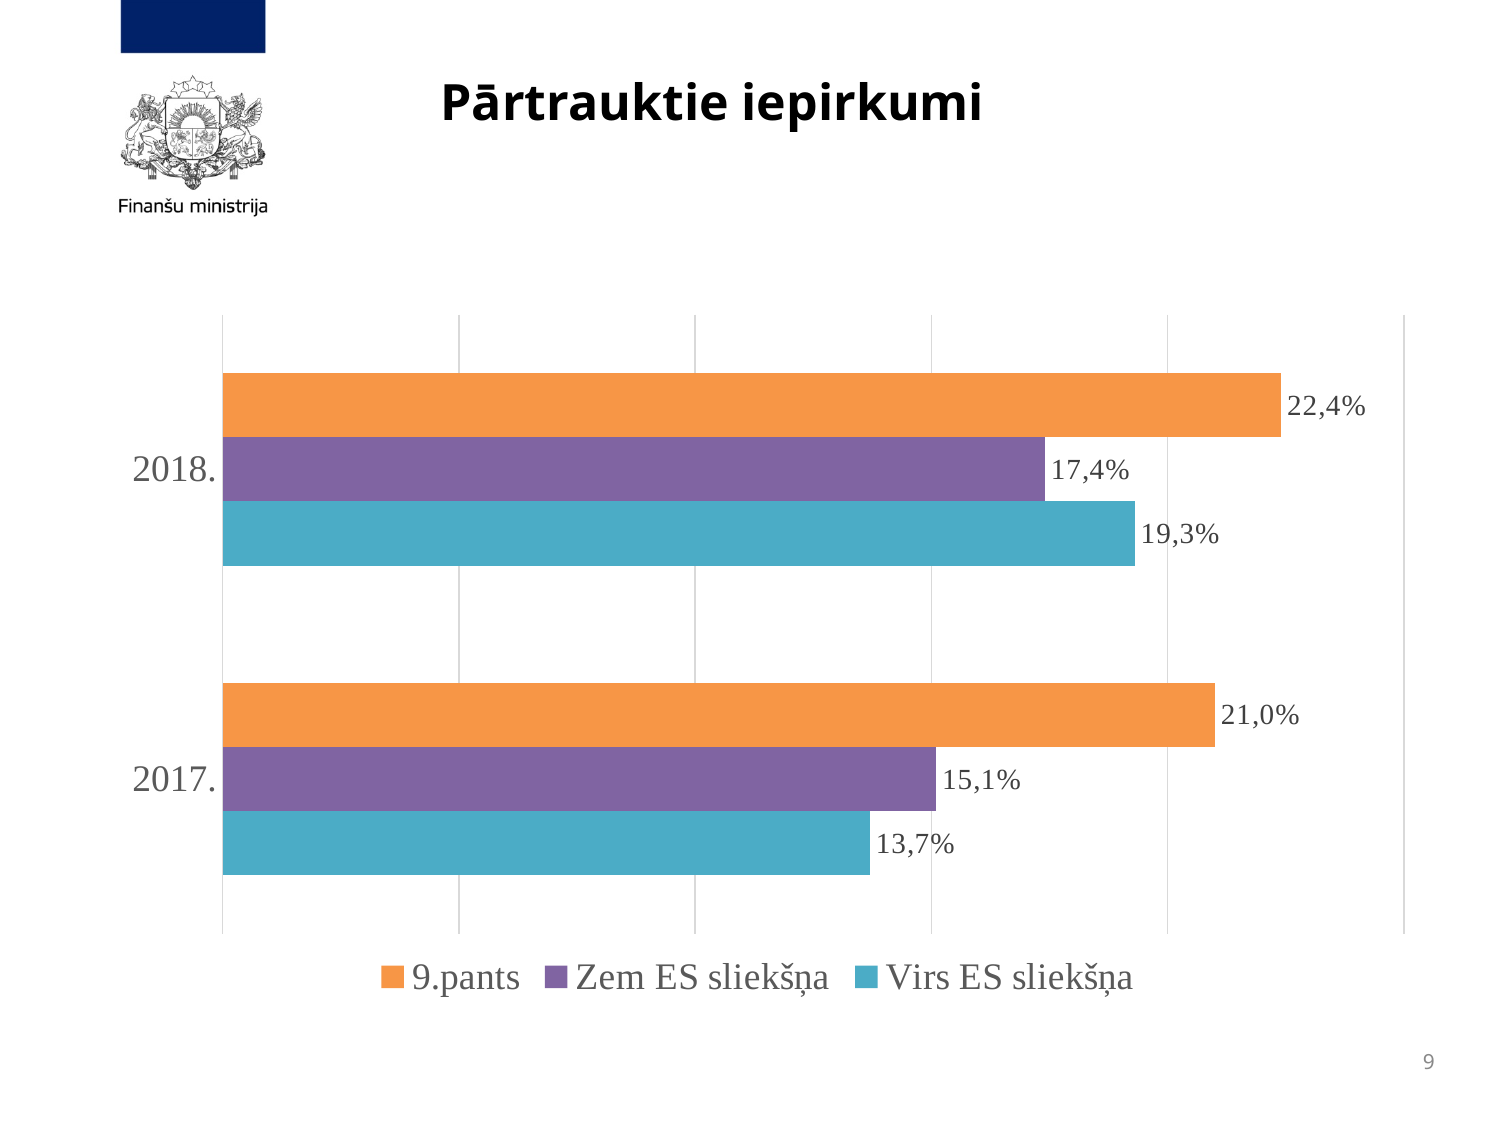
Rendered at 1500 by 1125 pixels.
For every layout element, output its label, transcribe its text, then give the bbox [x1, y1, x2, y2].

picture [48, 0, 338, 321]
chart [90, 287, 1426, 1006]
title Pārtrauktie iepirkumi [425, 62, 1425, 233]
slide_number 9 [1380, 1037, 1450, 1088]
